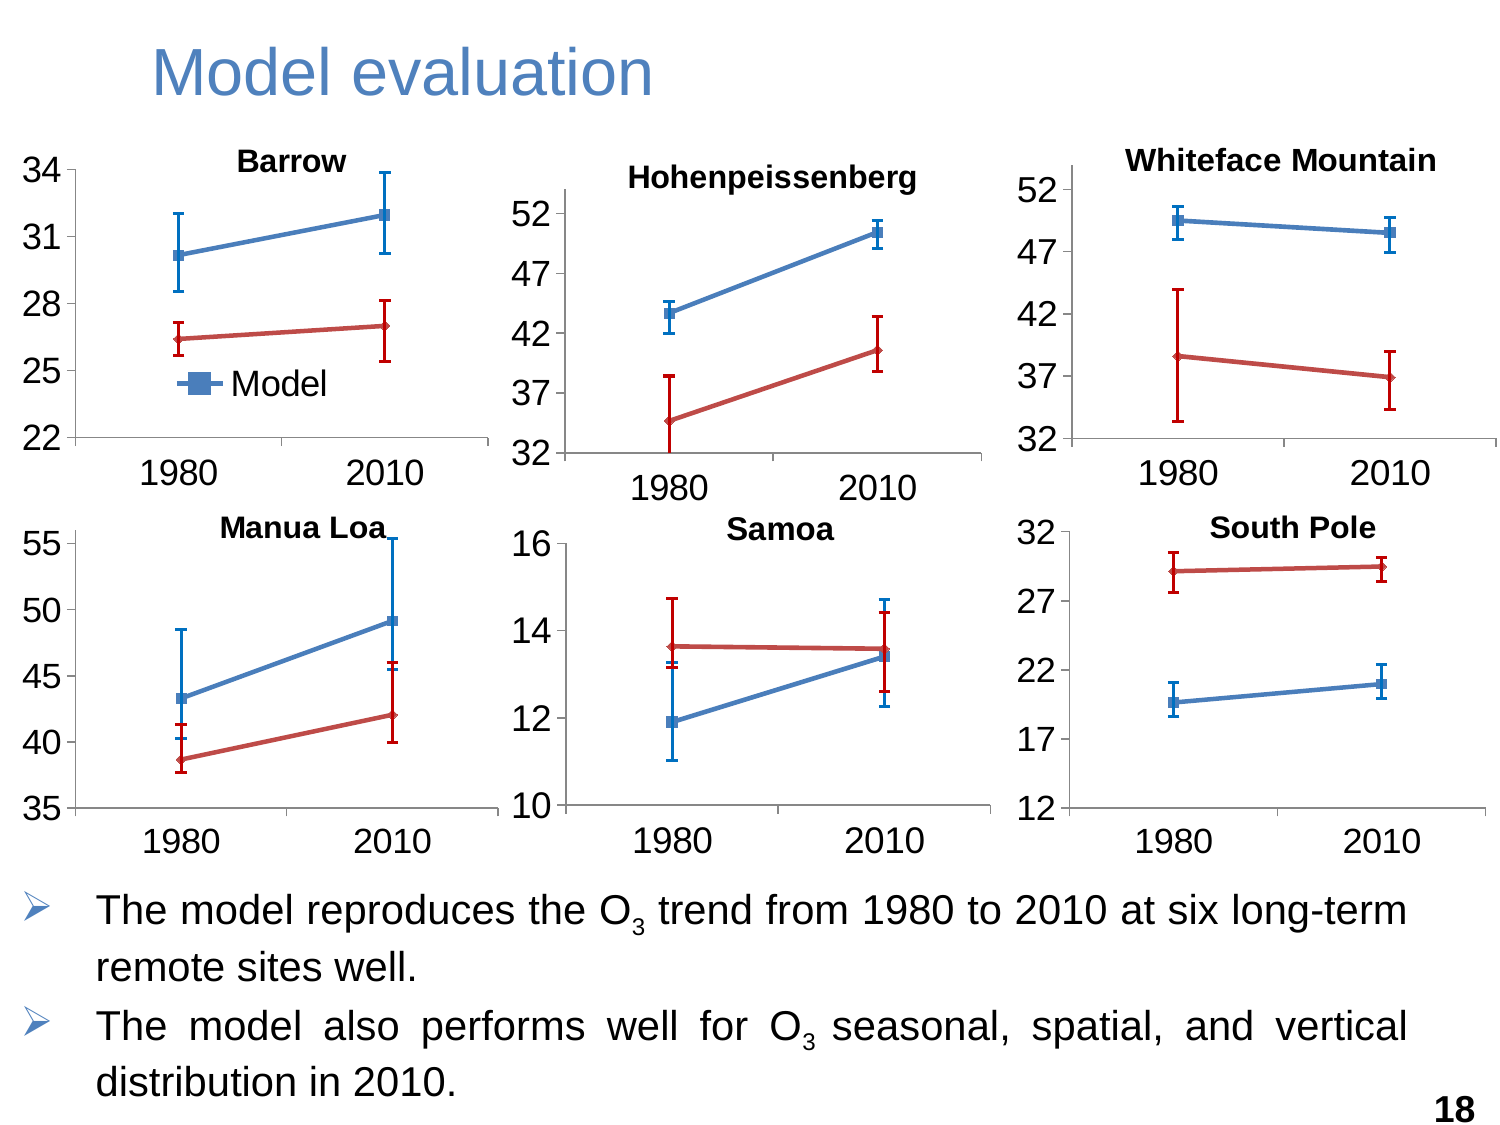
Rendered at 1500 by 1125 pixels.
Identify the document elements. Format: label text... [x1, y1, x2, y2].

chart [1015, 501, 1497, 862]
chart [1016, 133, 1497, 494]
chart [510, 148, 992, 862]
text_box The model reproduces the O3 trend from 1980 to 2010 at six long-term remote sites well. The model also performs well for O3 seasonal, spatial, and vertical distribution in 2010. [5, 875, 1423, 1084]
chart [21, 501, 503, 862]
chart [21, 133, 502, 494]
text_box Model evaluation [136, 0, 1392, 138]
